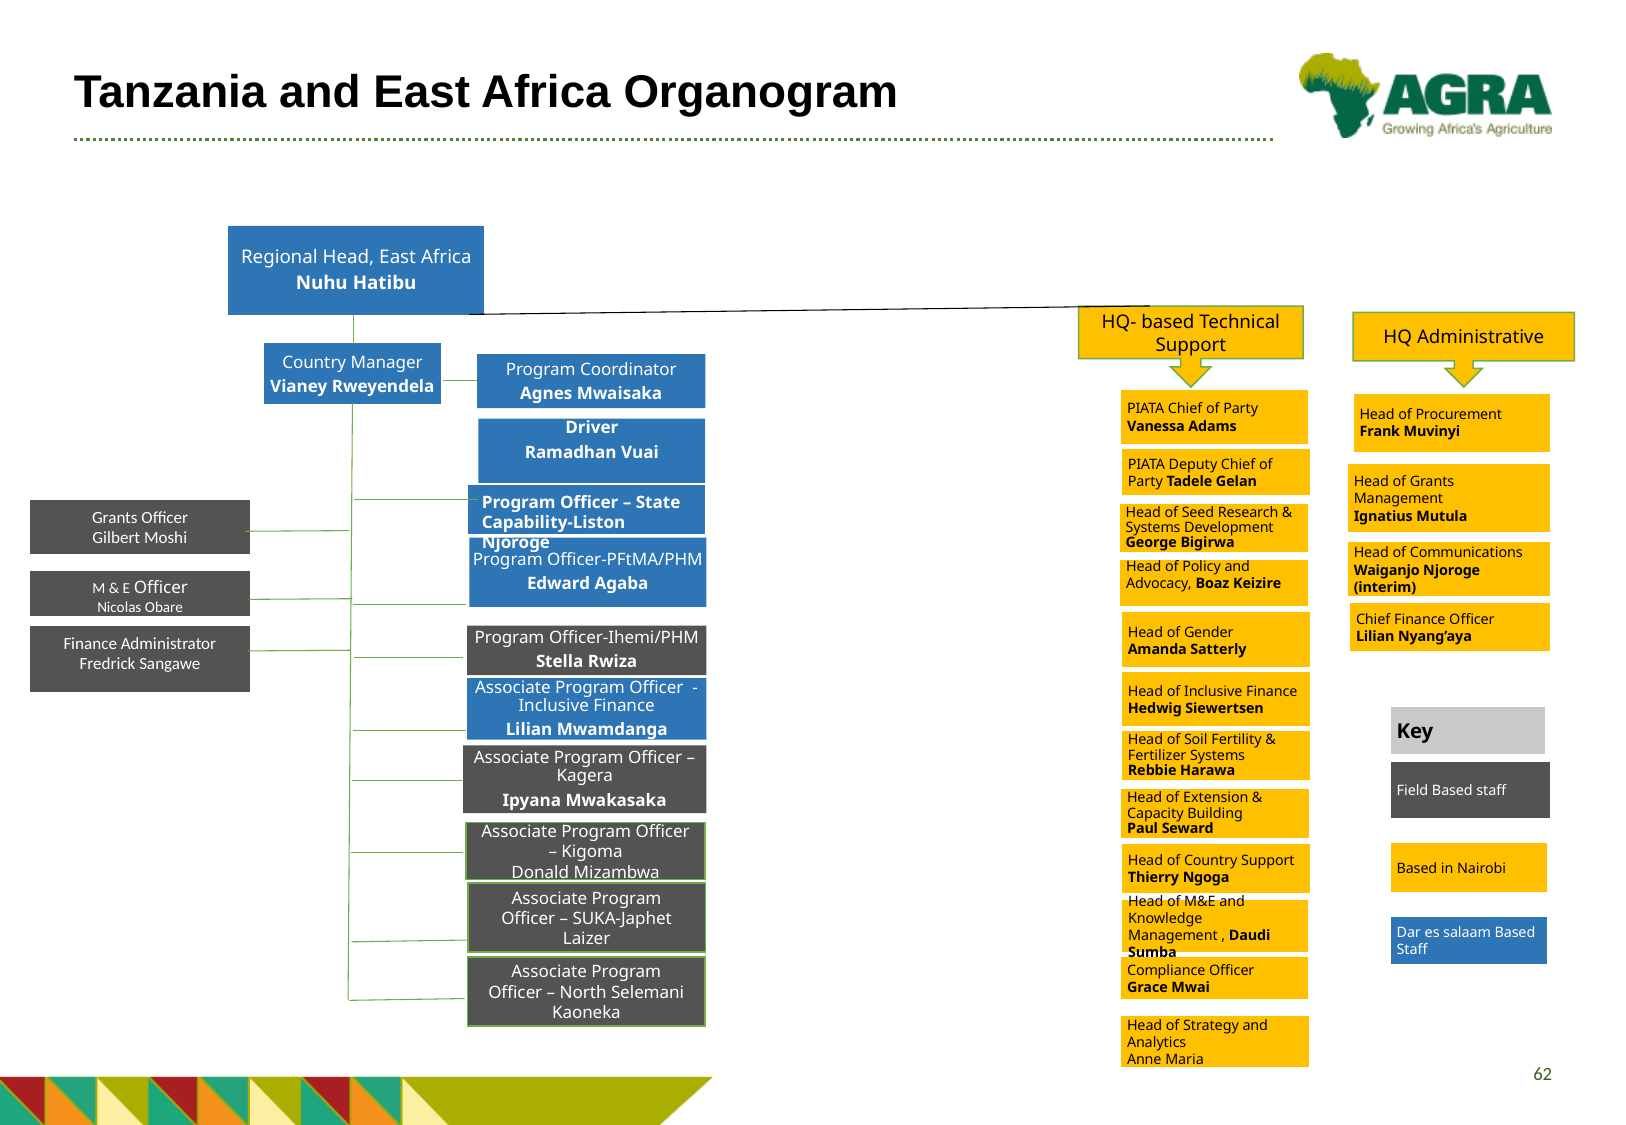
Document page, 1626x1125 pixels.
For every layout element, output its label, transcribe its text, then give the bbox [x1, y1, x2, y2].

text_box HQ- based Technical Support [1077, 304, 1305, 389]
text_box Head of Procurement Frank Muvinyi [1353, 393, 1551, 453]
text_box Field Based staff [1390, 761, 1551, 819]
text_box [228, 225, 484, 315]
text_box Head of Seed Research & Systems Development George Bigirwa [1119, 503, 1309, 553]
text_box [347, 403, 353, 598]
title Tanzania and East Africa Organogram [73, 21, 1263, 118]
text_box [347, 600, 353, 1000]
text_box PIATA Deputy Chief of Party Tadele Gelan [1121, 448, 1311, 496]
text_box Chief Finance Officer Lilian Nyang’aya [1349, 602, 1551, 652]
text_box Based in Nairobi [1390, 842, 1548, 893]
picture [0, 1076, 713, 1125]
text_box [264, 343, 441, 404]
text_box Associate Program Officer – SUKA-Japhet Laizer [467, 882, 707, 953]
text_box Key [1390, 706, 1546, 755]
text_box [469, 305, 1150, 315]
text_box Compliance Officer Grace Mwai [1120, 956, 1309, 1000]
text_box Associate Program Officer - Inclusive Finance Lilian Mwamdanga [467, 678, 707, 740]
text_box M & E Officer Nicolas Obare [28, 568, 252, 618]
text_box Head of M&E and Knowledge Management , Daudi Sumba [1121, 899, 1309, 953]
text_box HQ Administrative [1352, 311, 1576, 389]
text_box Head of Soil Fertility & Fertilizer Systems Rebbie Harawa [1121, 730, 1311, 781]
text_box Finance Administrator Fredrick Sangawe [28, 624, 252, 694]
text_box Head of Strategy and Analytics Anne Maria [1120, 1015, 1310, 1068]
text_box PIATA Chief of Party Vanessa Adams [1120, 389, 1309, 445]
picture [1299, 53, 1552, 138]
text_box Dar es salaam Based Staff [1390, 916, 1548, 965]
text_box Head of Policy and Advocacy, Boaz Keizire [1119, 559, 1309, 607]
text_box Head of Gender Amanda Satterly [1121, 611, 1311, 668]
text_box Head of Grants Management Ignatius Mutula [1347, 463, 1551, 533]
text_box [467, 625, 707, 676]
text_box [477, 353, 706, 409]
text_box Head of Country Support Thierry Ngoga [1121, 843, 1311, 894]
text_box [478, 418, 706, 485]
text_box Associate Program Officer – North Selemani Kaoneka [467, 956, 706, 1027]
text_box Program Officer – State Capability-Liston Njoroge [466, 483, 707, 536]
text_box Head of Extension & Capacity Building Paul Seward [1120, 788, 1310, 839]
text_box Associate Program Officer –Kagera Ipyana Mwakasaka [463, 745, 707, 814]
text_box Head of Inclusive Finance Hedwig Siewertsen [1121, 671, 1311, 727]
text_box Head of Communications Waiganjo Njoroge (interim) [1347, 541, 1551, 597]
text_box Grants Officer Gilbert Moshi [28, 498, 252, 556]
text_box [469, 537, 707, 607]
text_box Associate Program Officer – Kigoma Donald Mizambwa [465, 821, 706, 880]
